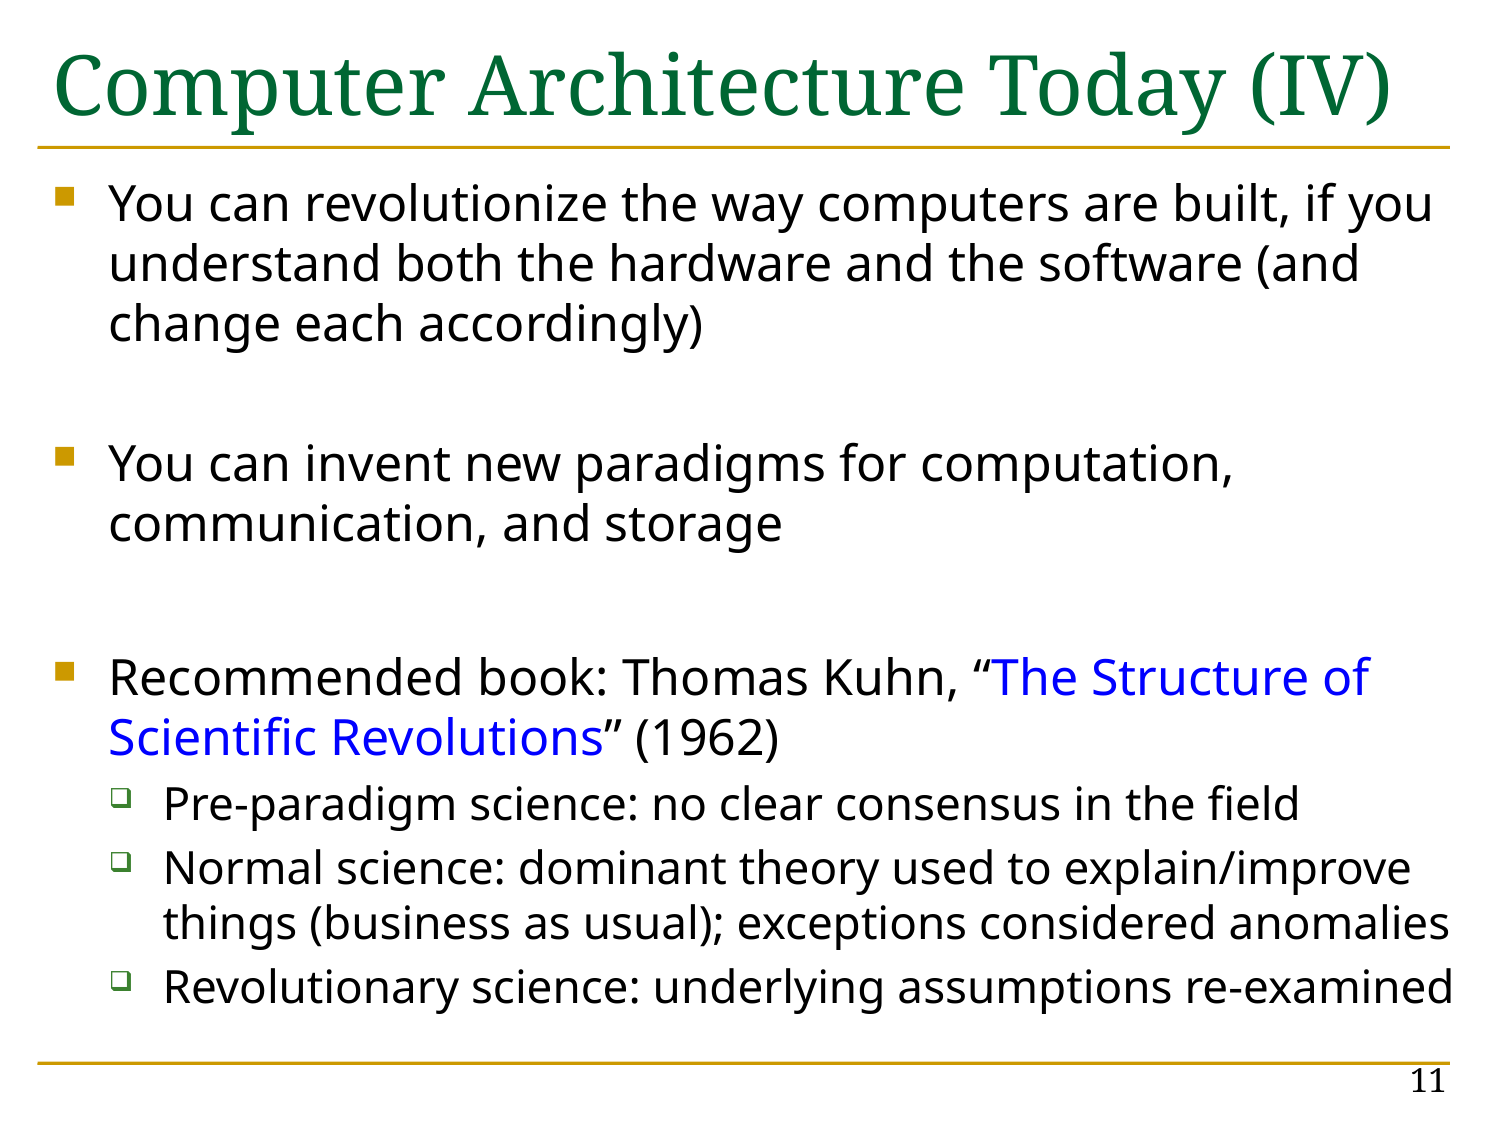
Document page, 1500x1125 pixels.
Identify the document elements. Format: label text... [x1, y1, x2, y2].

list You can revolutionize the way computers are built, if you understand both the hardware and the software (and change each accordingly) You can invent new paradigms for computation, communication, and storage Recommended book: Thomas Kuhn, “The Structure of Scientific Revolutions” (1962) Pre-paradigm science: no clear consensus in the field Normal science: dominant theory used to explain/improve things (business as usual); exceptions considered anomalies Revolutionary science: underlying assumptions re-examined [37, 163, 1475, 1016]
title Computer Architecture Today (IV) [37, 24, 1450, 163]
slide_number 11 [1111, 1036, 1462, 1112]
